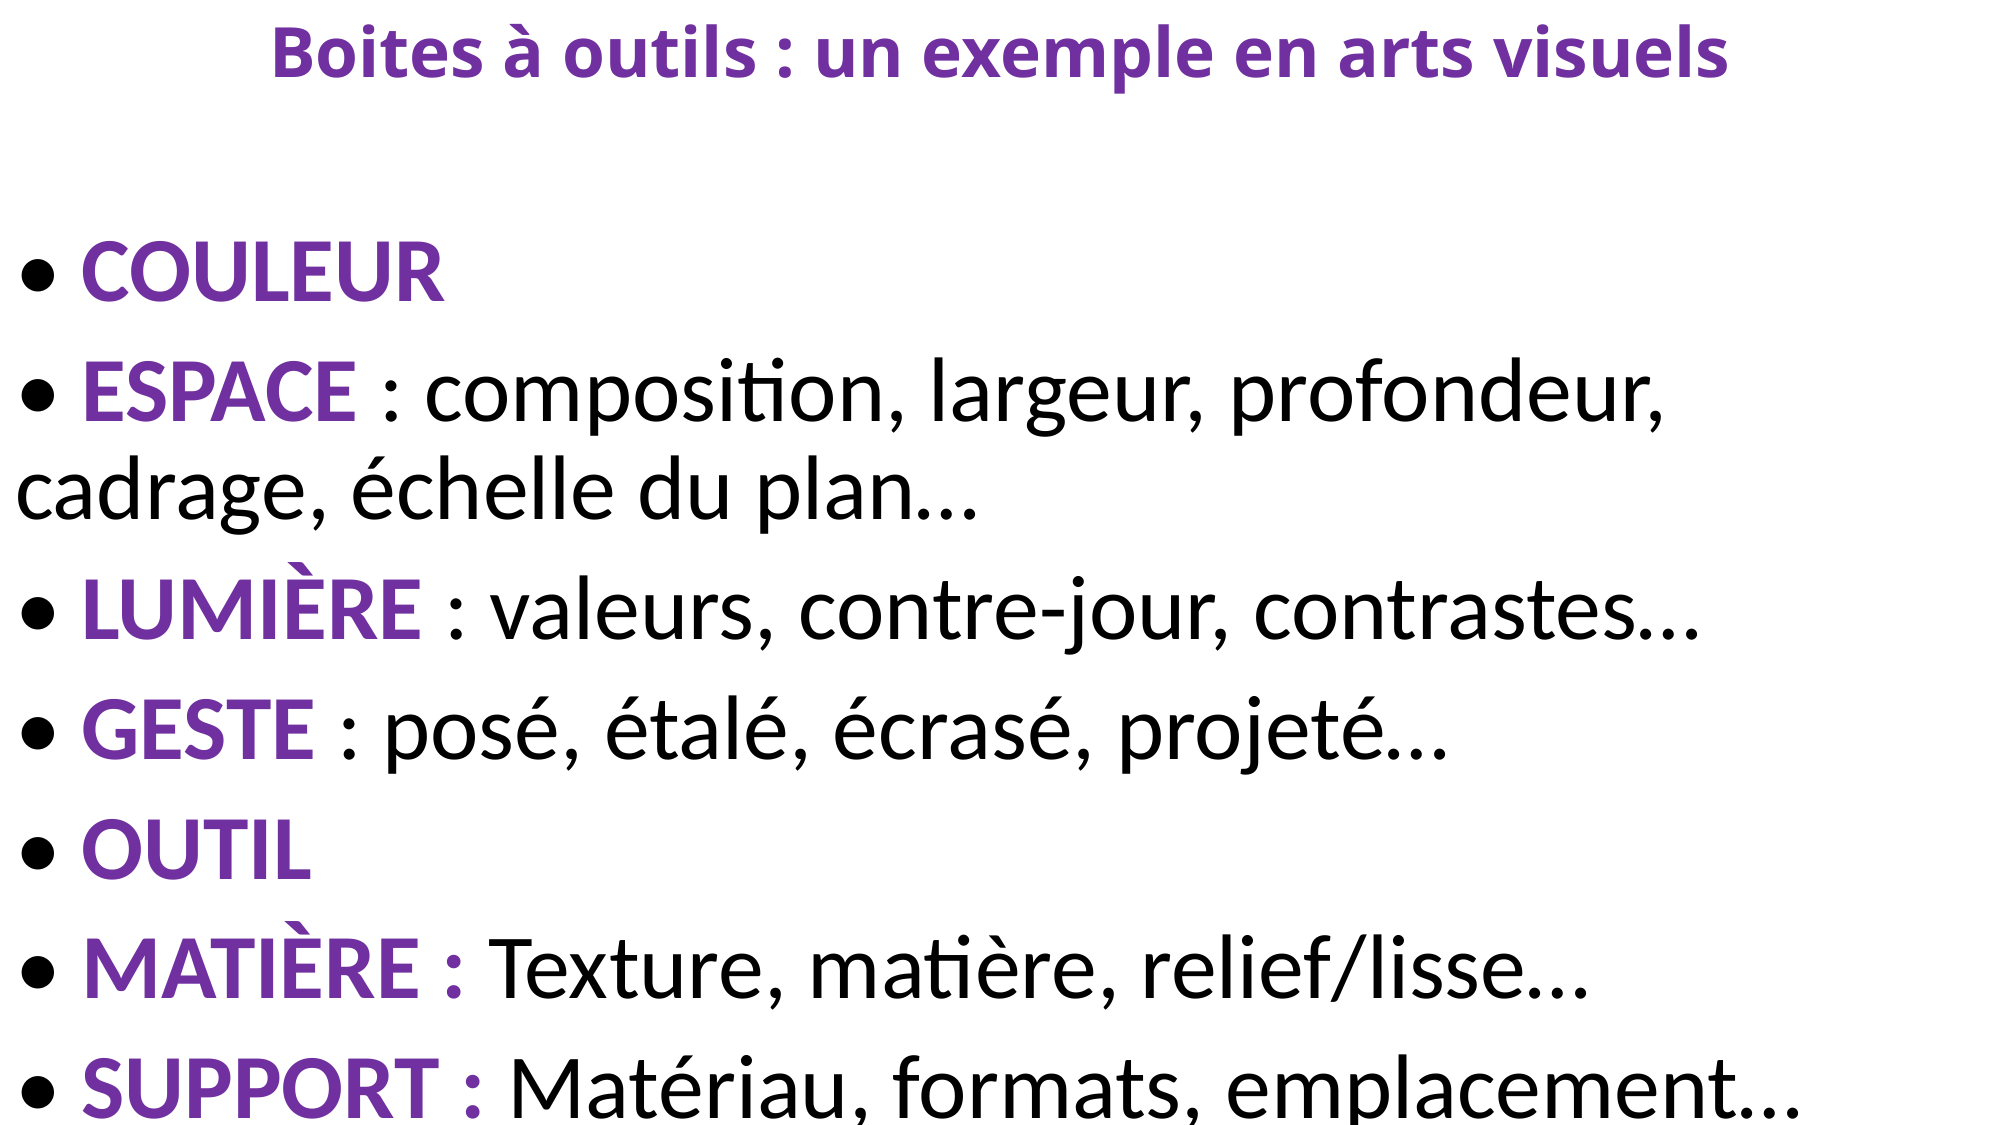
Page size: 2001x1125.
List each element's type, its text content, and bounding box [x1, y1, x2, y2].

title Boites à outils : un exemple en arts visuels [137, 0, 1863, 189]
list • COULEUR • ESPACE : composition, largeur, profondeur, cadrage, échelle du plan… • LUMIÈRE : valeurs, contre-jour, contrastes… • GESTE : posé, étalé, écrasé, projeté… • OUTIL • MATIÈRE : Texture, matière, relief/lisse… • SUPPORT : Matériau, formats, emplacement… [0, 214, 2000, 1125]
